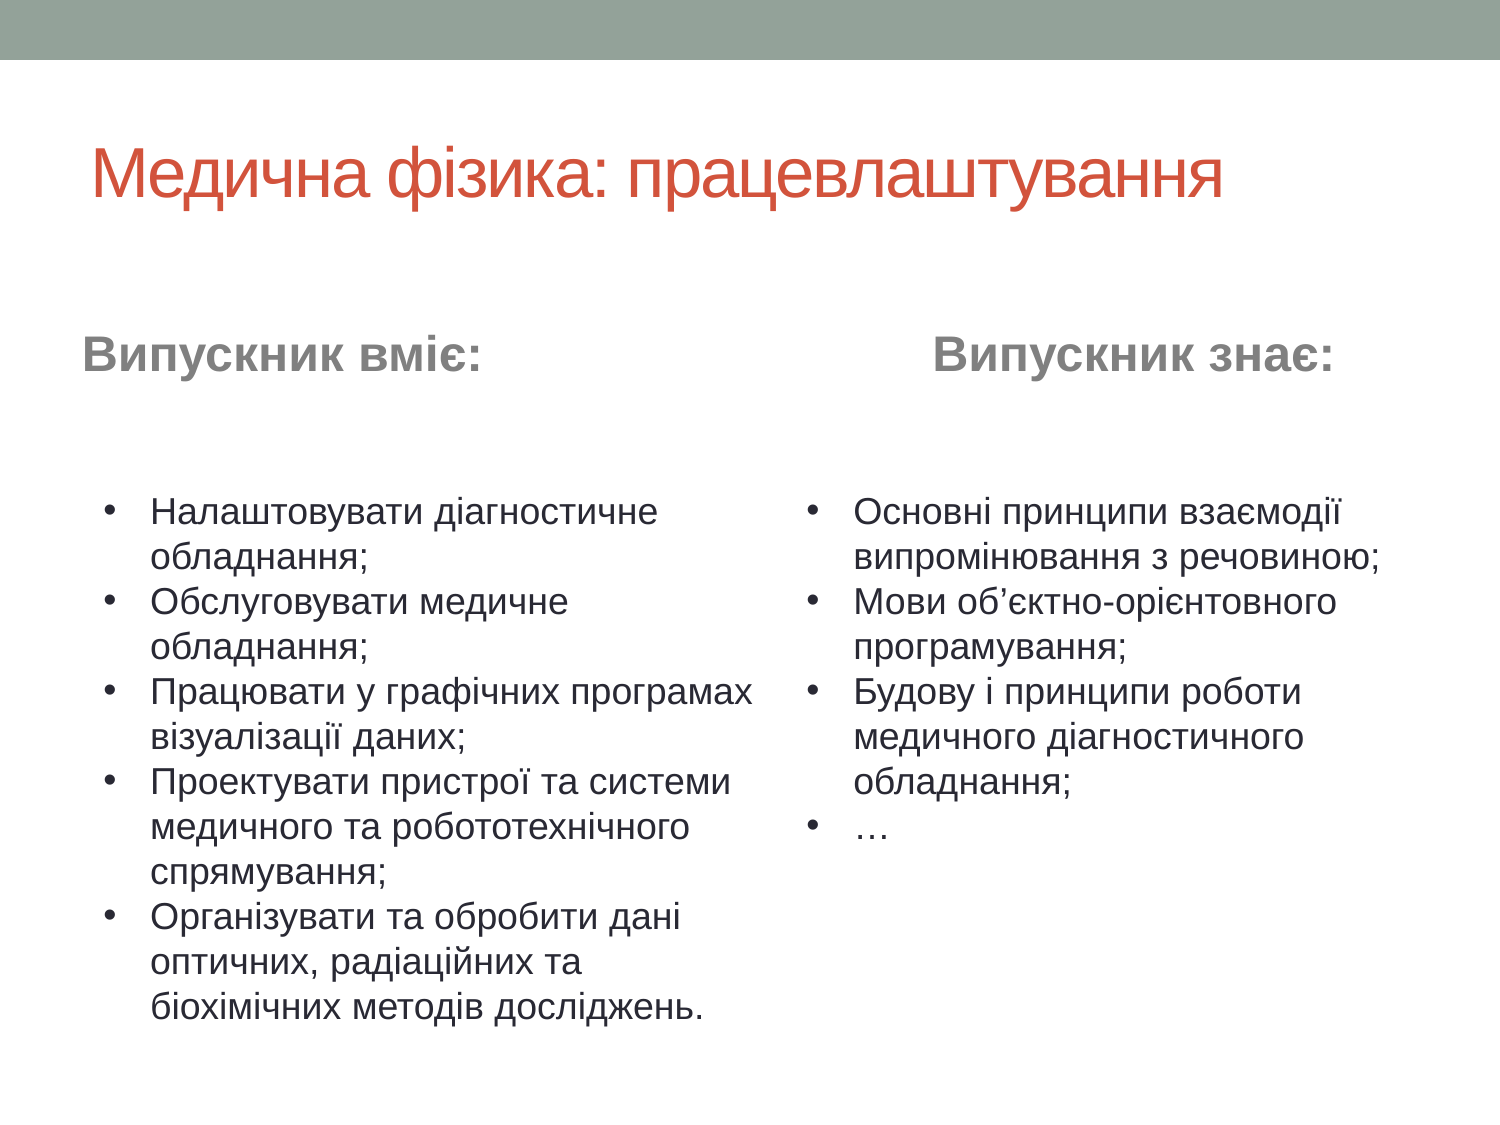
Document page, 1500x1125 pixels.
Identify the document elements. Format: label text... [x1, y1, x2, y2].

text_box Налаштовувати діагностичне обладнання; Обслуговувати медичне обладнання; Працювати у графічних програмах візуалізації даних; Проектувати пристрої та системи медичного та робототехнічного спрямування; Організувати та обробити дані оптичних, радіаційних та біохімічних методів досліджень. [88, 479, 774, 1035]
text_box Випускник вміє: [67, 314, 499, 390]
title Медична фізика: працевлаштування [75, 87, 1425, 250]
text_box Основні принципи взаємодії випромінювання з речовиною; Мови об’єктно-орієнтовного програмування; Будову і принципи роботи медичного діагностичного обладнання; … [791, 479, 1477, 900]
text_box Випускник знає: [917, 314, 1351, 390]
